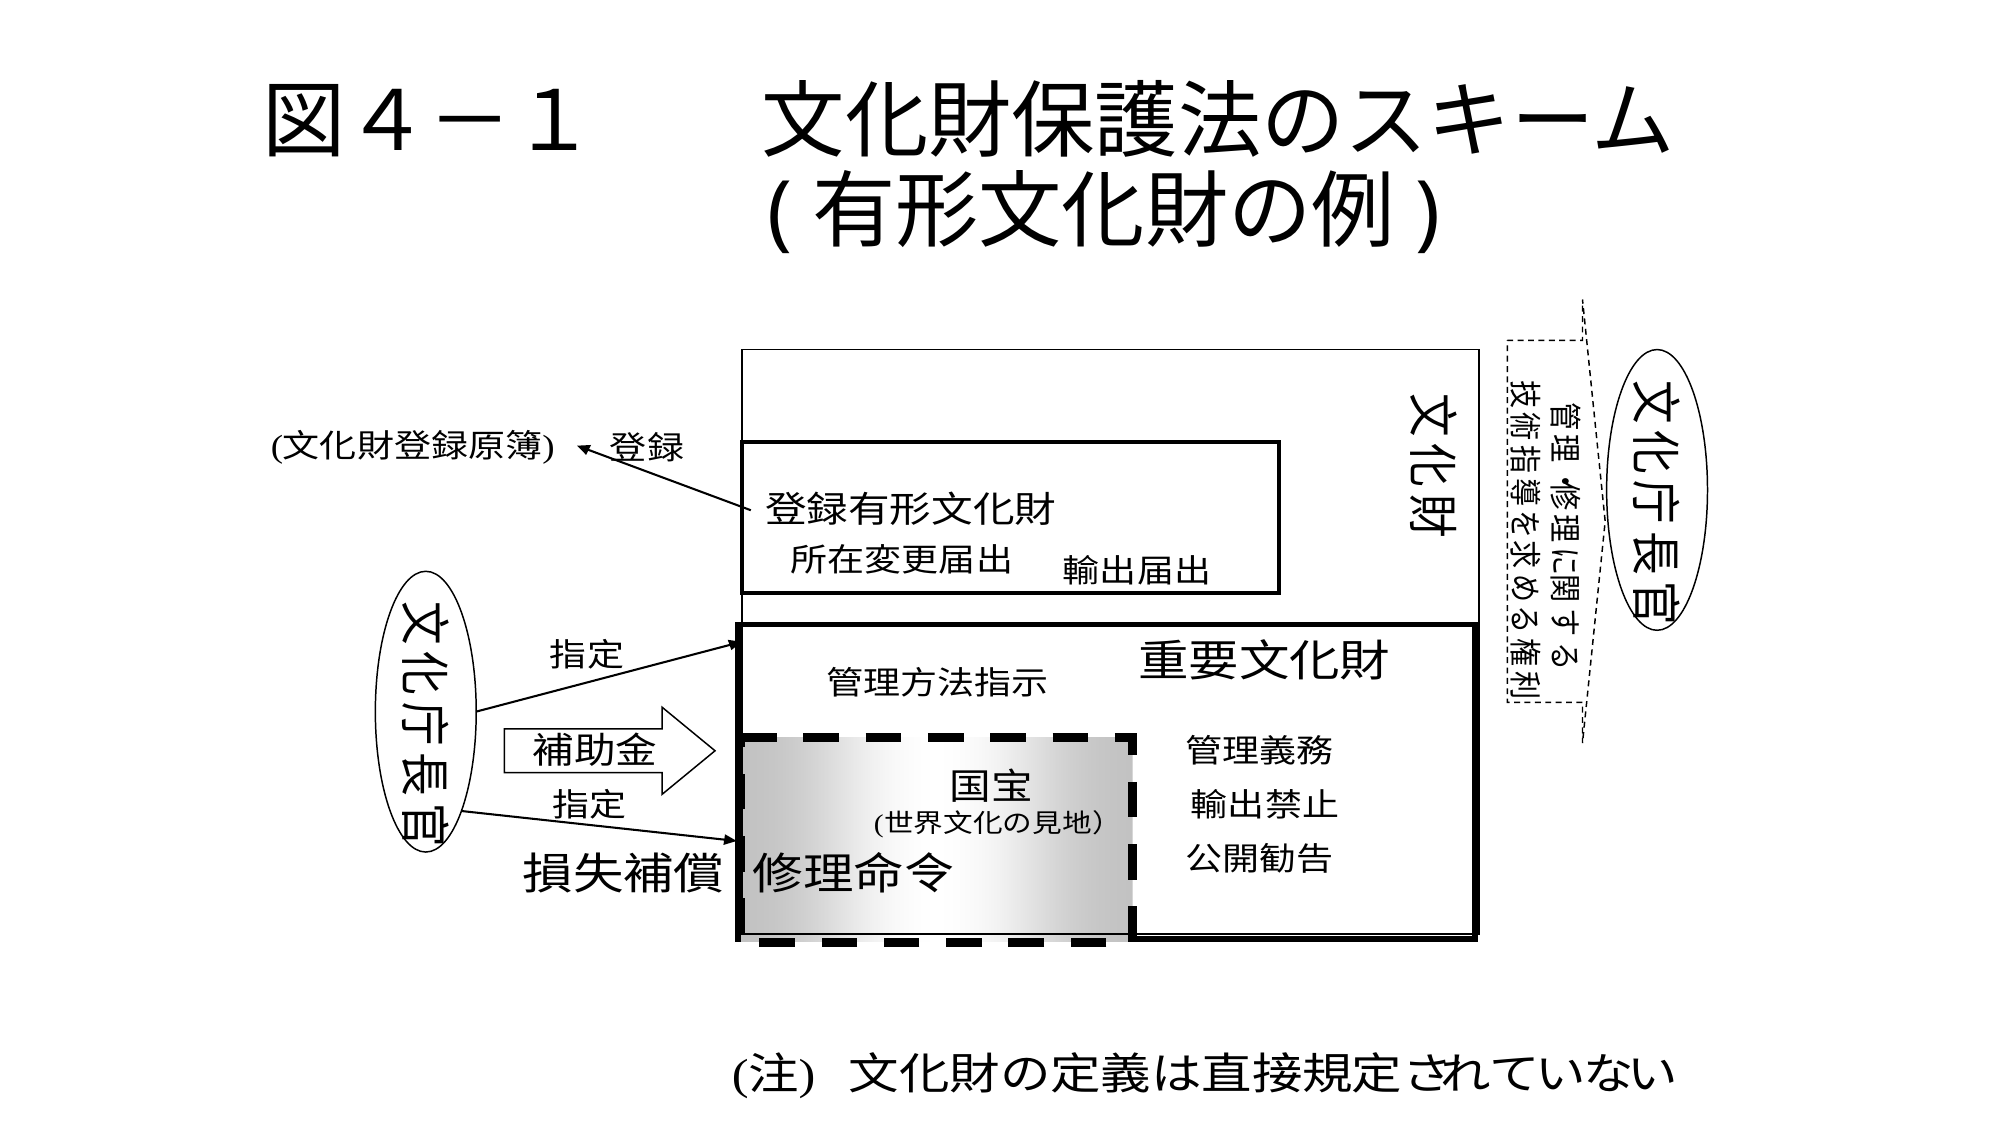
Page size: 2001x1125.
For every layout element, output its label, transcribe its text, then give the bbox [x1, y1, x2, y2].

title 図４－１ 文化財保護法のスキーム (有形文化財の例) [104, 59, 1833, 278]
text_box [249, 148, 1750, 1121]
